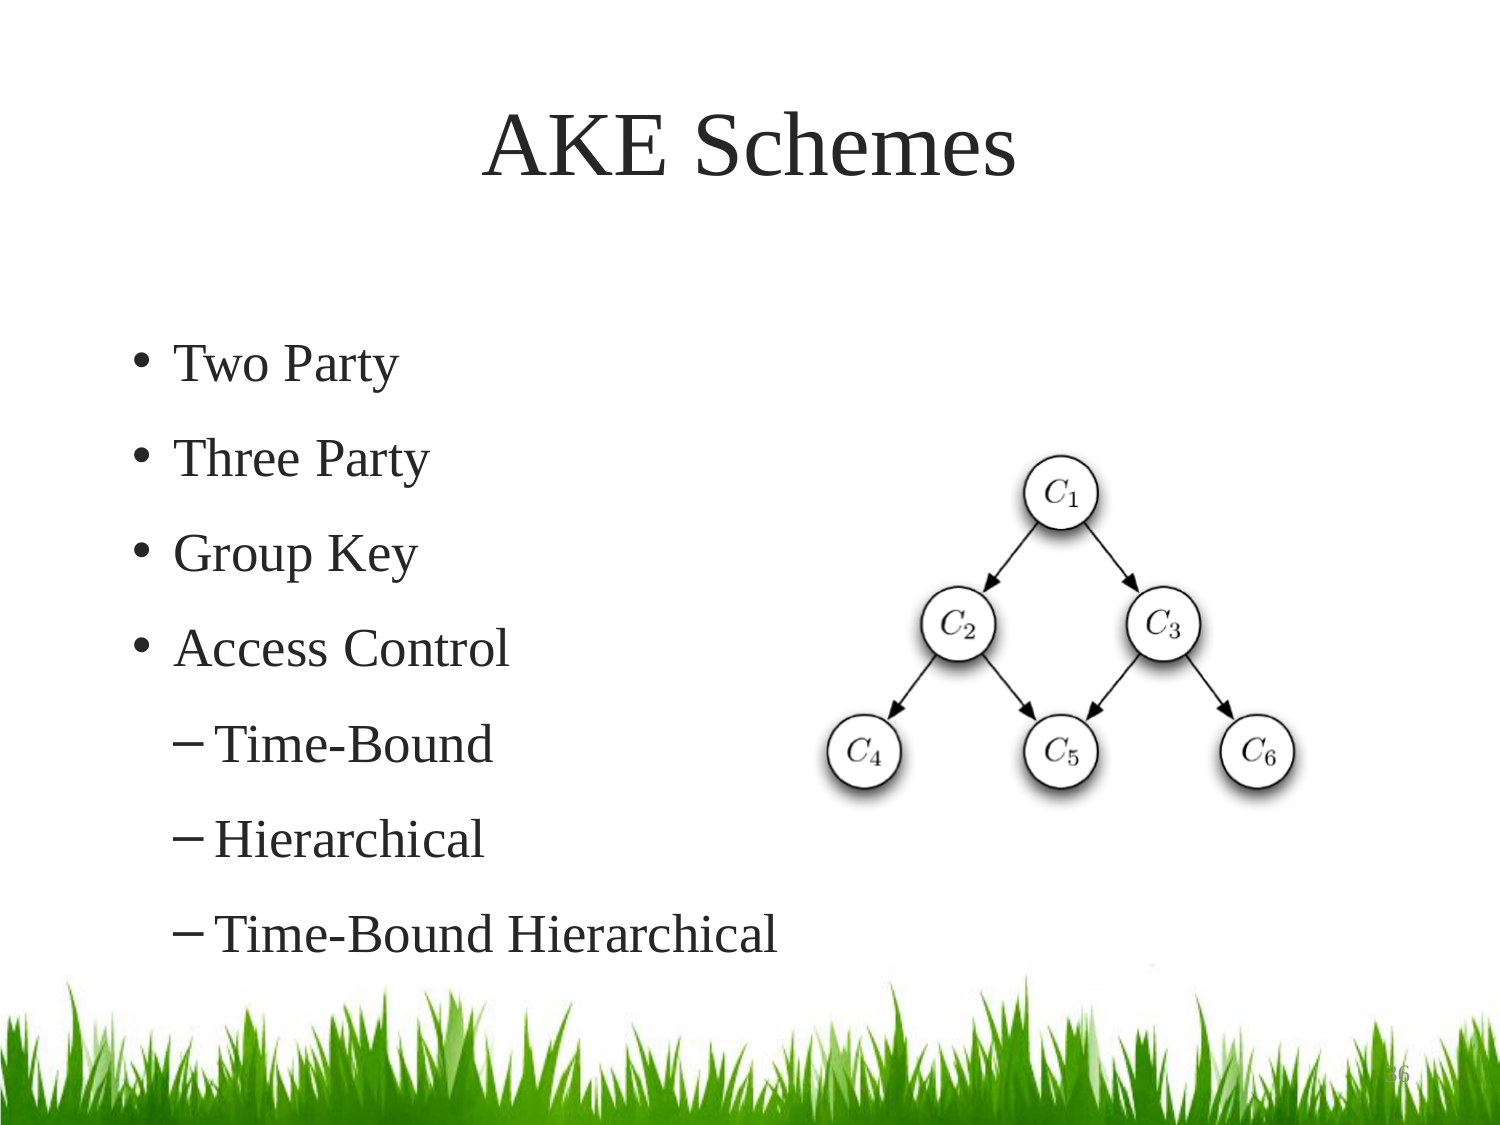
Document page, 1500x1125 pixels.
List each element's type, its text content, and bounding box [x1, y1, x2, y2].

title AKE Schemes [75, 45, 1425, 233]
picture [717, 423, 1352, 827]
slide_number 36 [1074, 1042, 1425, 1103]
list Two Party Three Party Group Key Access Control Time-Bound Hierarchical Time-Bound Hierarchical [117, 319, 1383, 979]
picture [0, 962, 1500, 1125]
